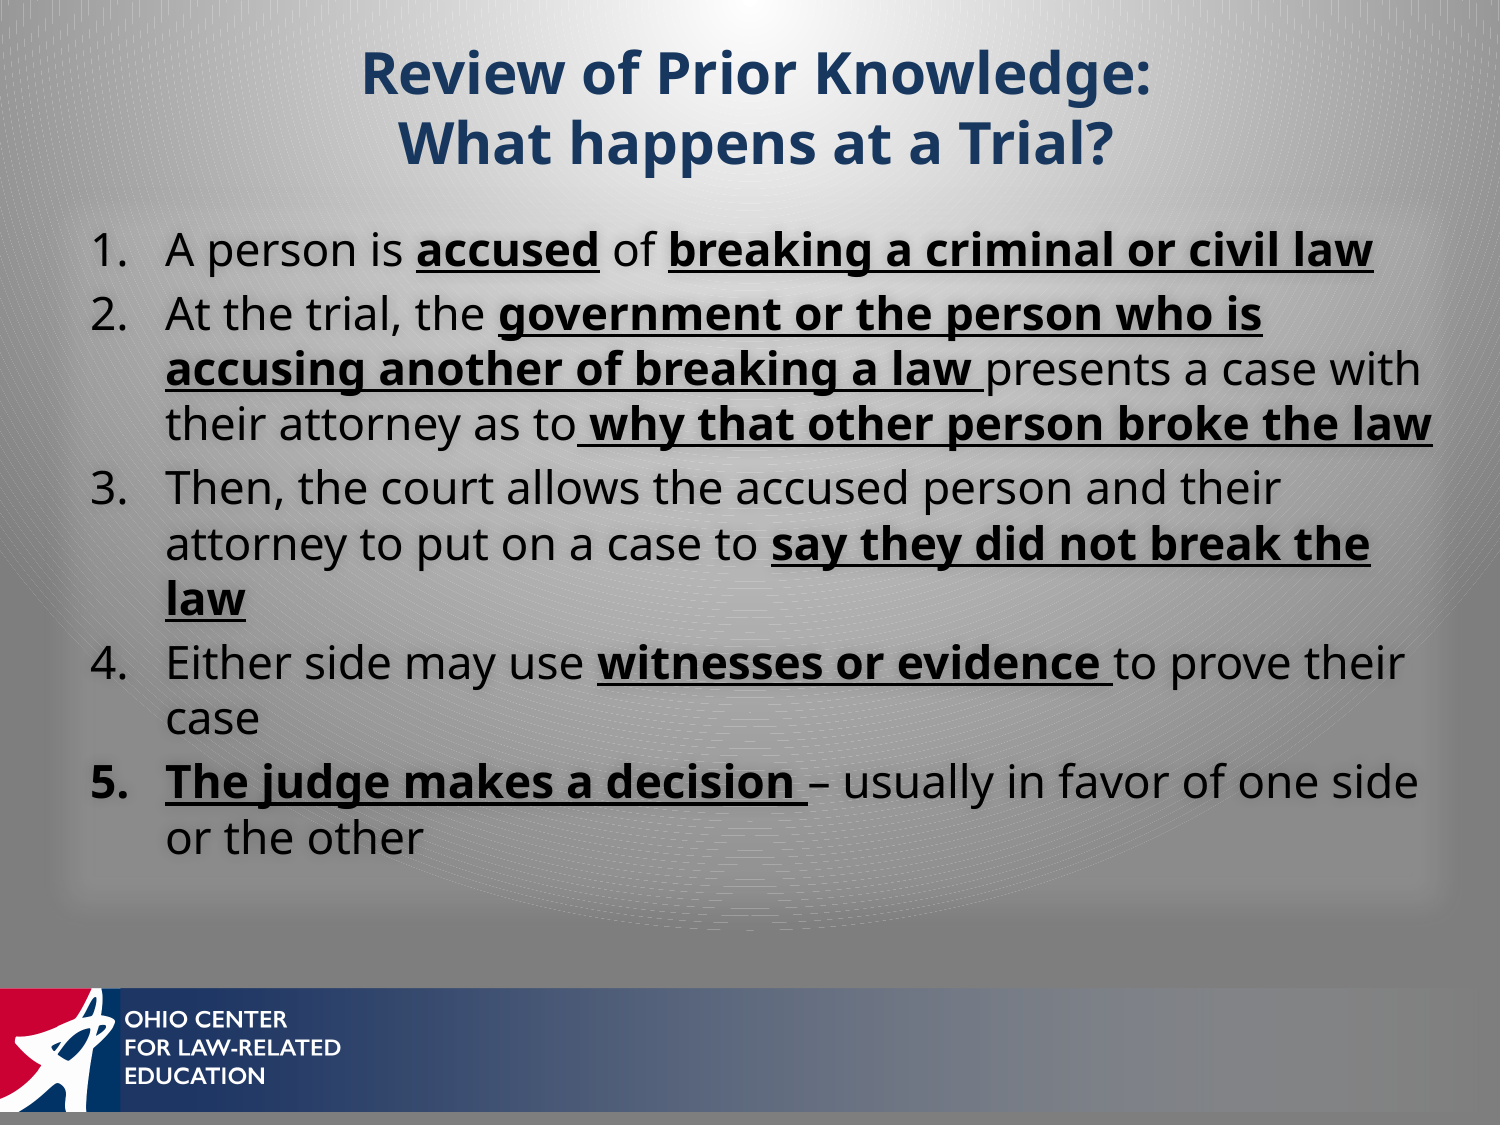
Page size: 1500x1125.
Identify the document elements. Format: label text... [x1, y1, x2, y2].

list A person is accused of breaking a criminal or civil law At the trial, the government or the person who is accusing another of breaking a law presents a case with their attorney as to why that other person broke the law Then, the court allows the accused person and their attorney to put on a case to say they did not break the law Either side may use witnesses or evidence to prove their case The judge makes a decision – usually in favor of one side or the other [75, 212, 1450, 900]
picture [0, 983, 1495, 1112]
title Review of Prior Knowledge: What happens at a Trial? [62, 50, 1450, 163]
